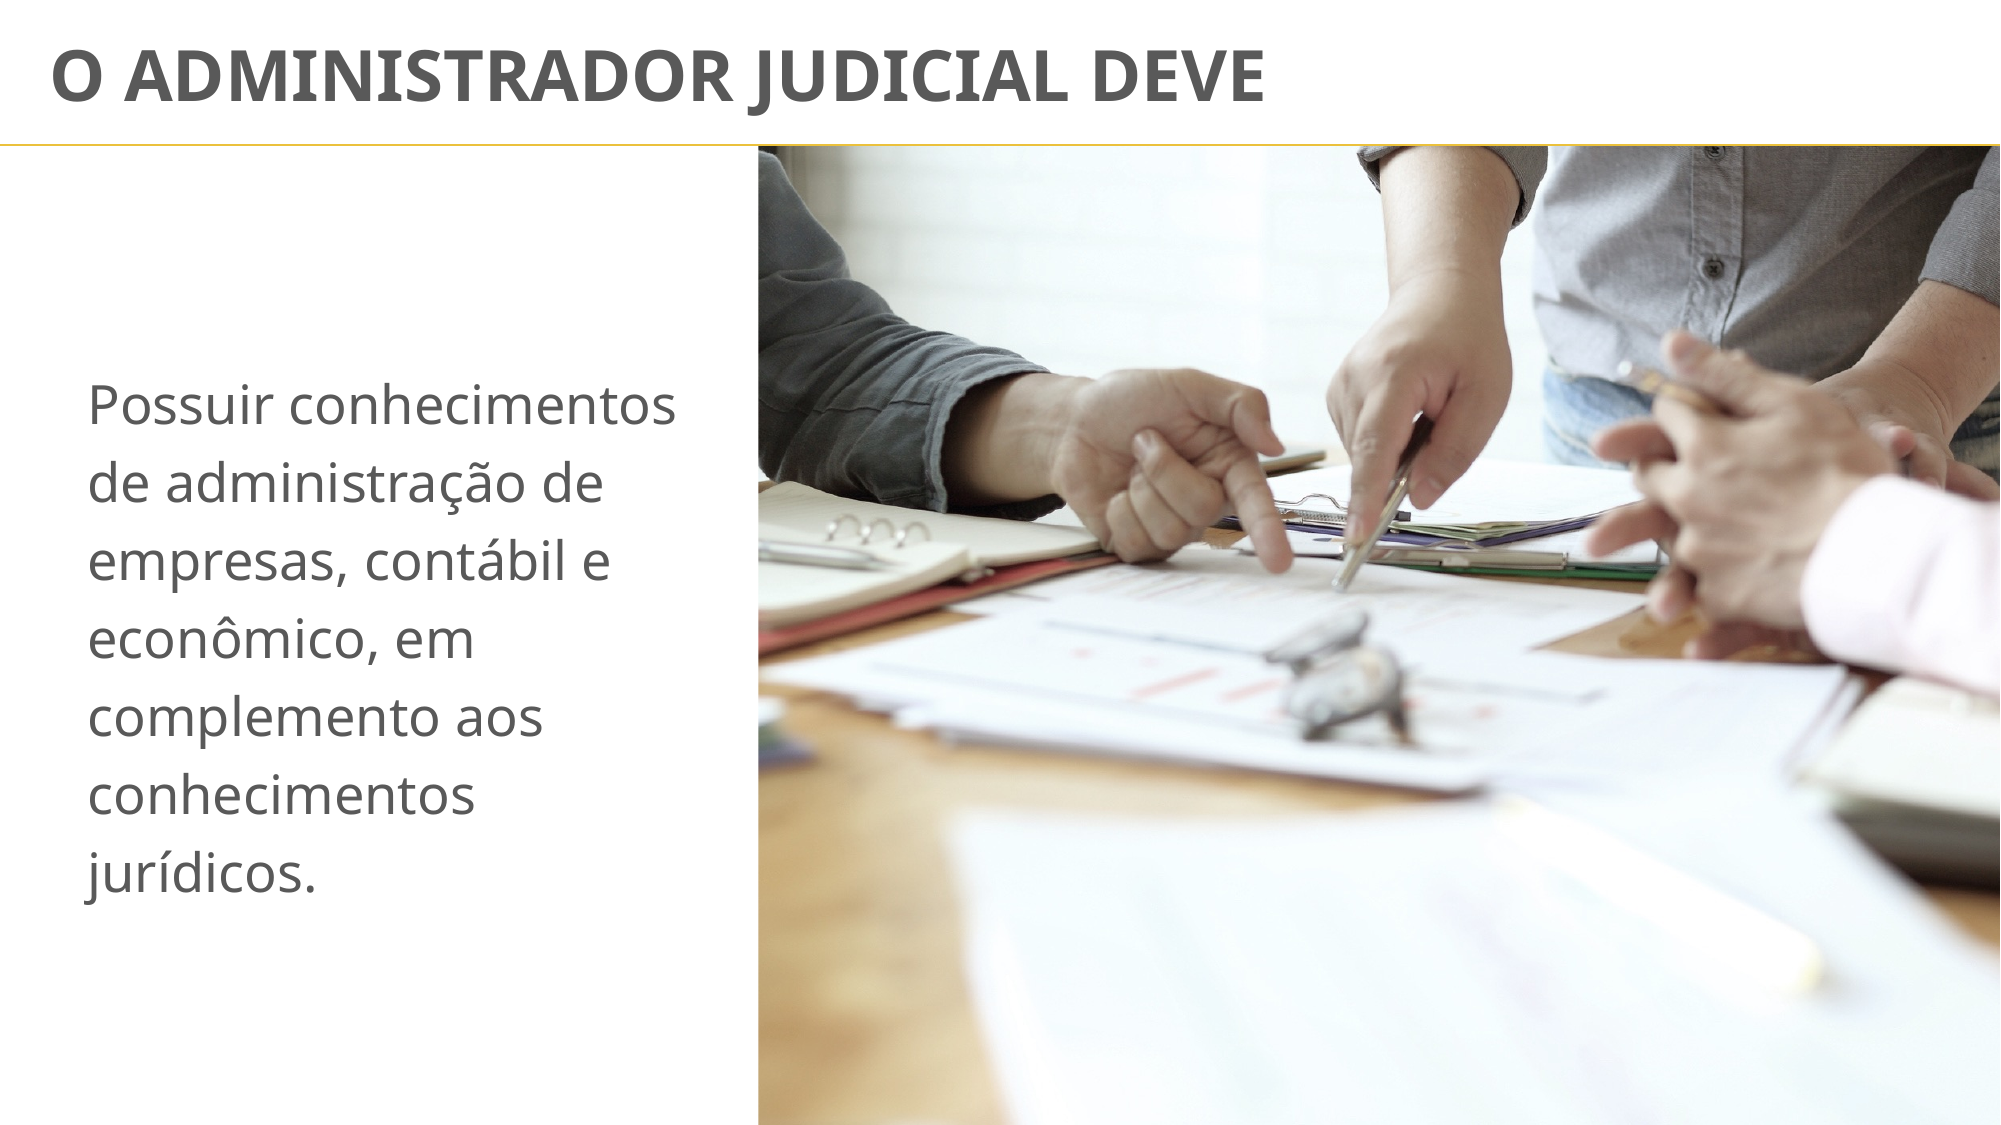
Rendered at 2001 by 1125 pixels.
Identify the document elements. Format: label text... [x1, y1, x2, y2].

text_box O Administrador judicial deve [34, 23, 1667, 124]
picture [758, 146, 2000, 1125]
list Possuir conhecimentos de administração de empresas, contábil e econômico, em complemento aos conhecimentos jurídicos. [72, 350, 702, 894]
